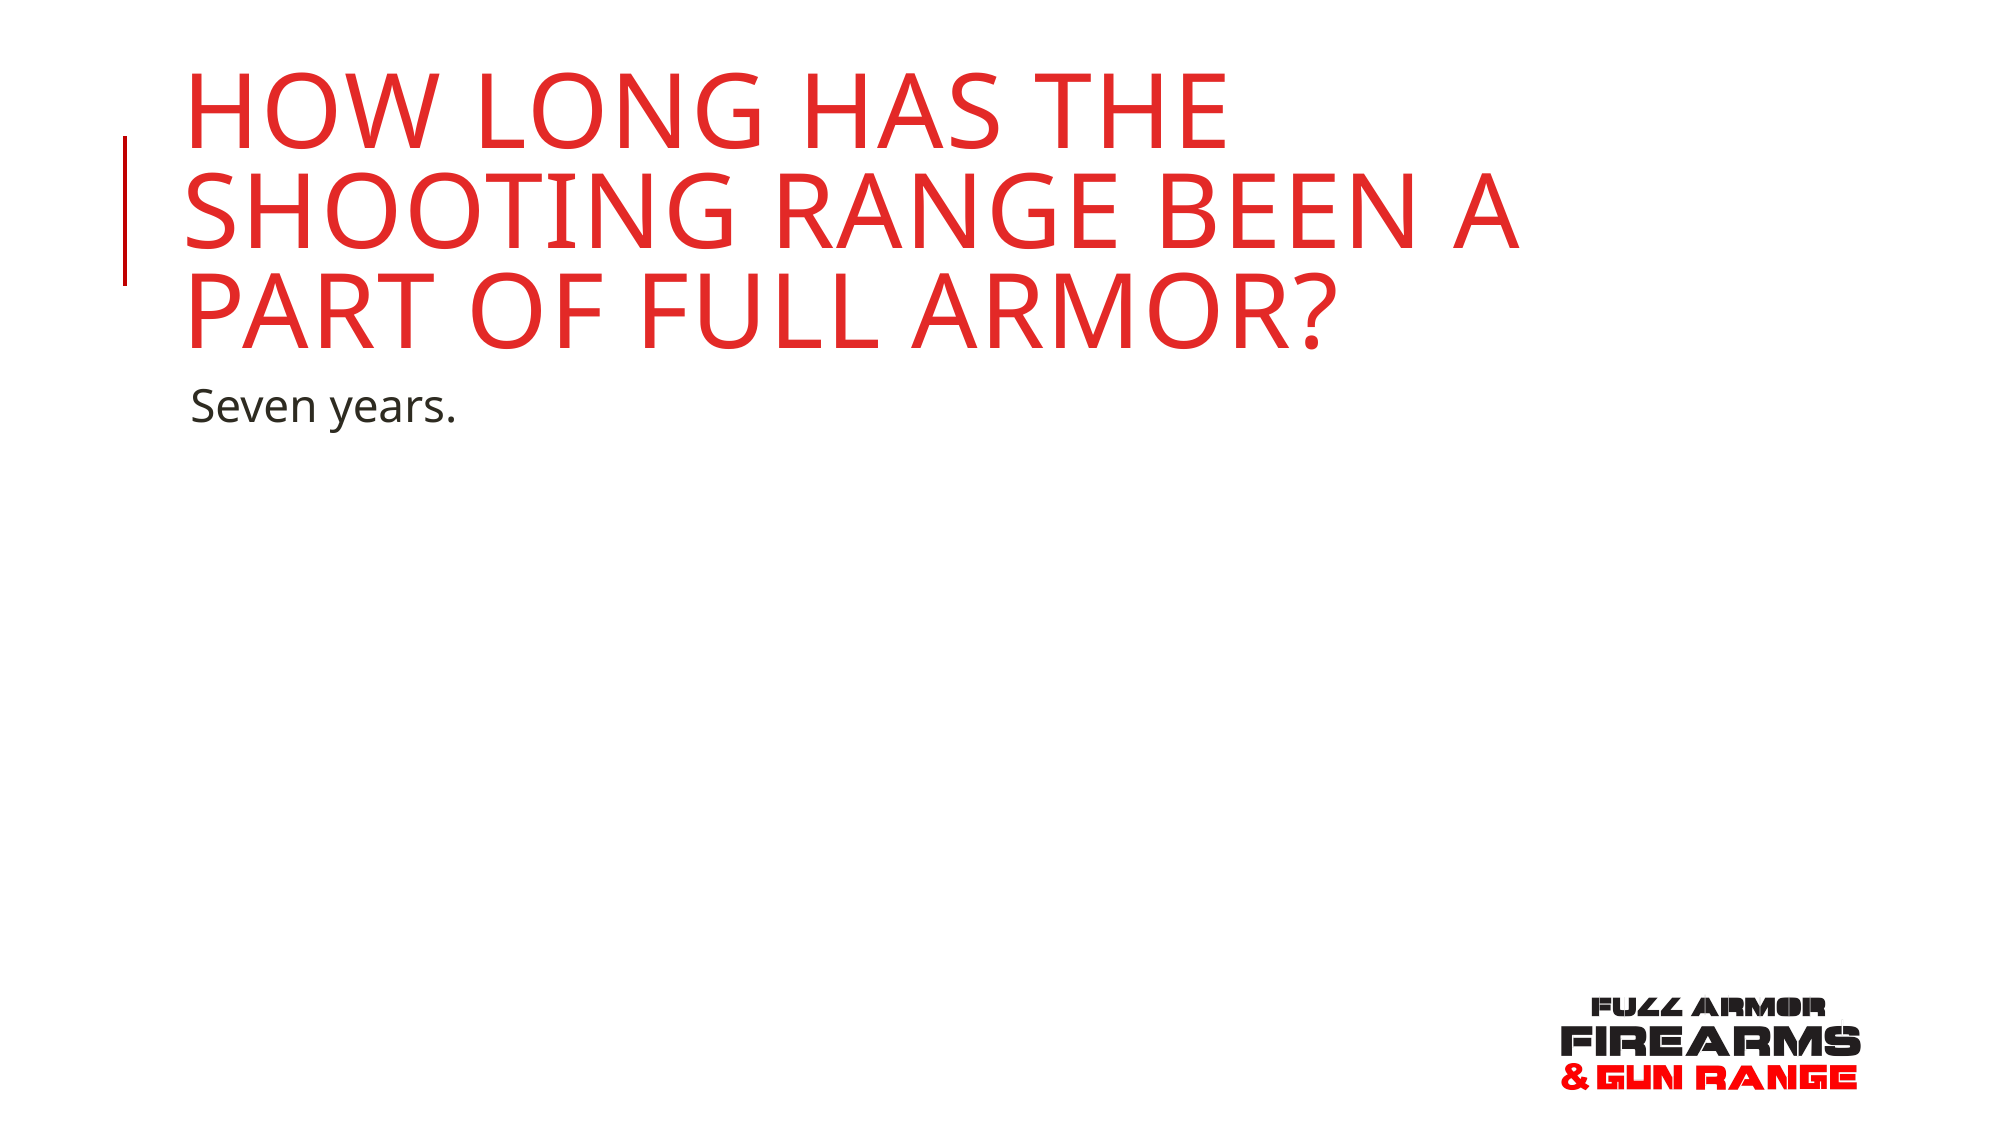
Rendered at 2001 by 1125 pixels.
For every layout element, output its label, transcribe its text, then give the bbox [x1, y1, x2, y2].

title How long has the shooting range been a part of Full Armor? [168, 96, 1763, 342]
list Seven years. [168, 375, 1763, 1035]
picture [1559, 980, 1863, 1105]
